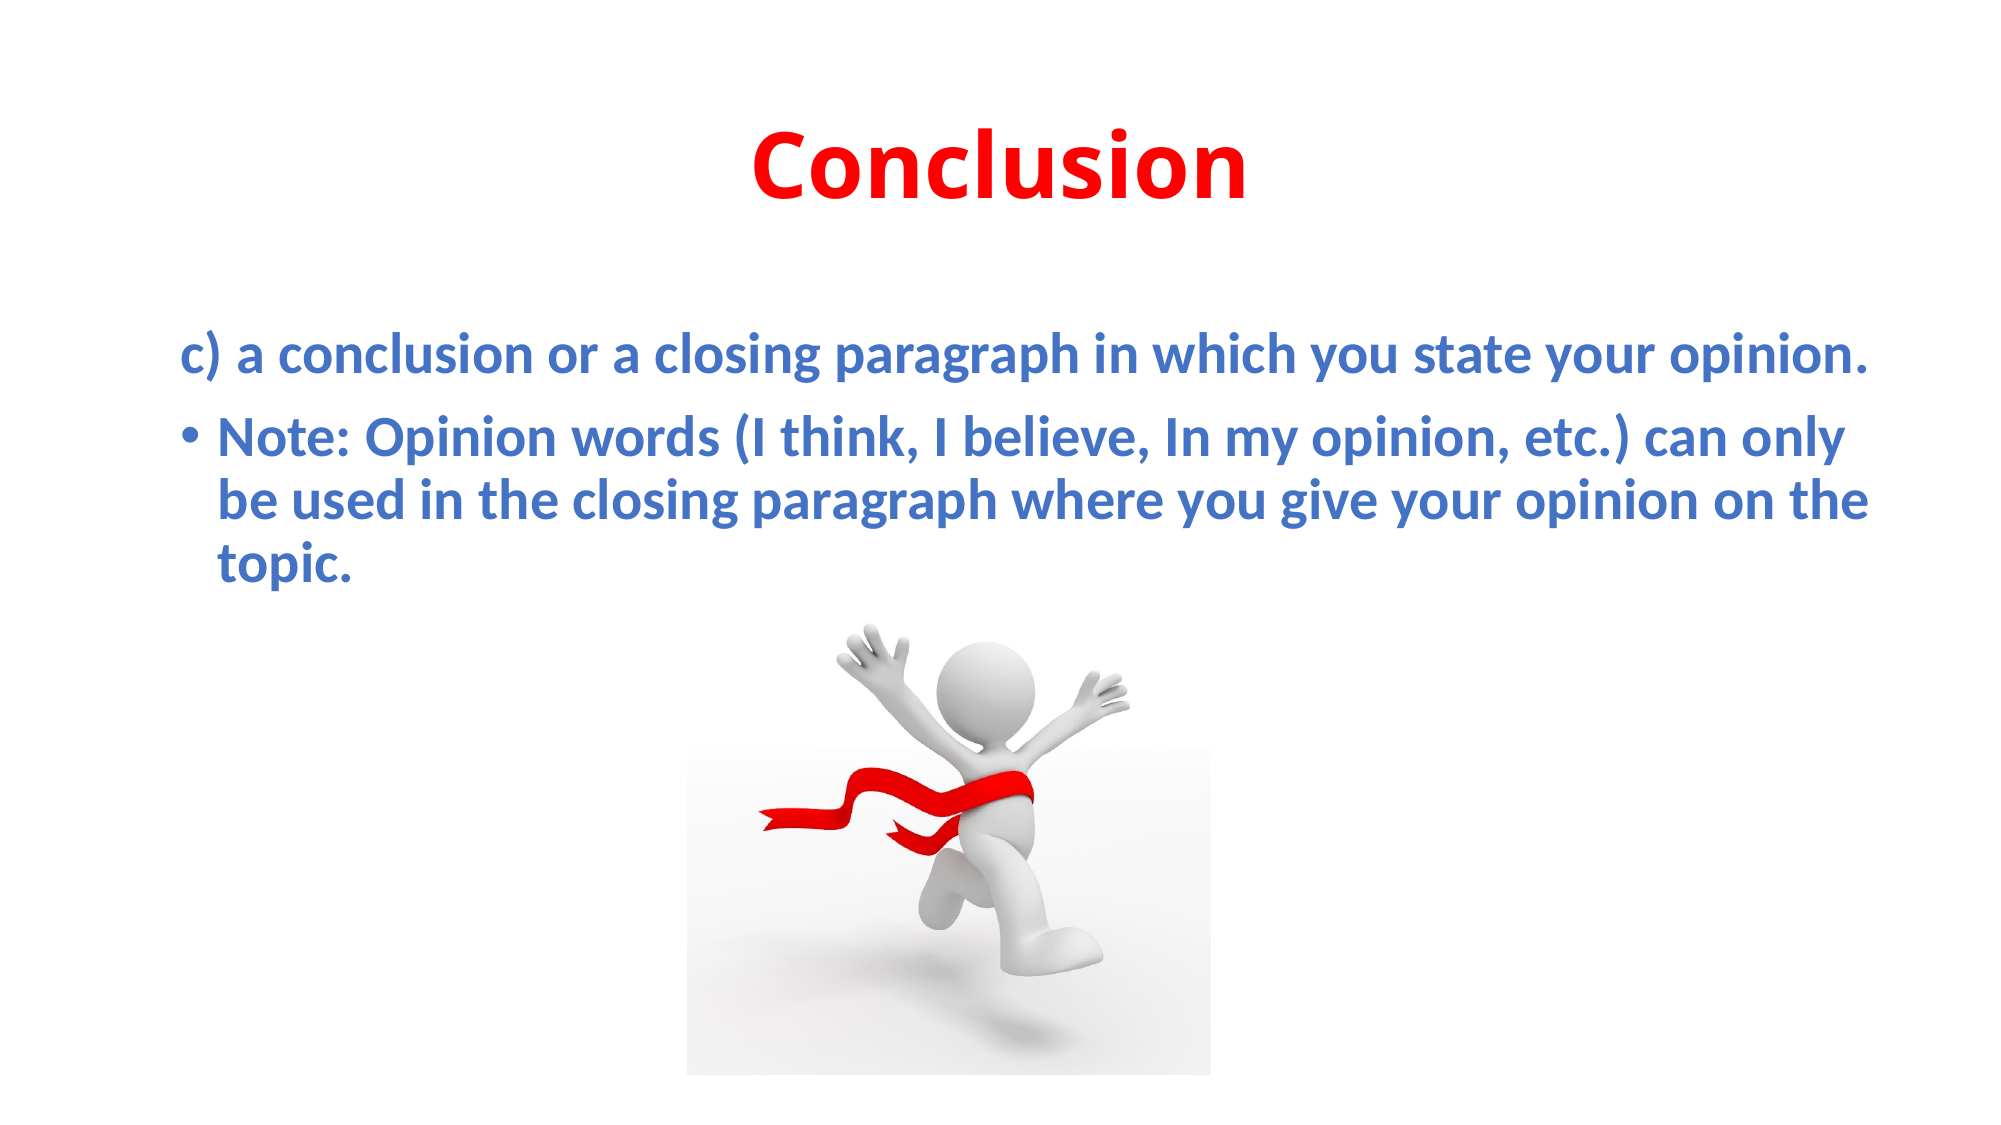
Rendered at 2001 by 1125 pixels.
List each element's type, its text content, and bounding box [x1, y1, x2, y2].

list c) a conclusion or a closing paragraph in which you state your opinion. Note: Opinion words (I think, I believe, In my opinion, etc.) can only be used in the closing paragraph where you give your opinion on the topic. [165, 315, 1891, 1044]
picture [687, 551, 1211, 1075]
title Conclusion [137, 59, 1863, 278]
